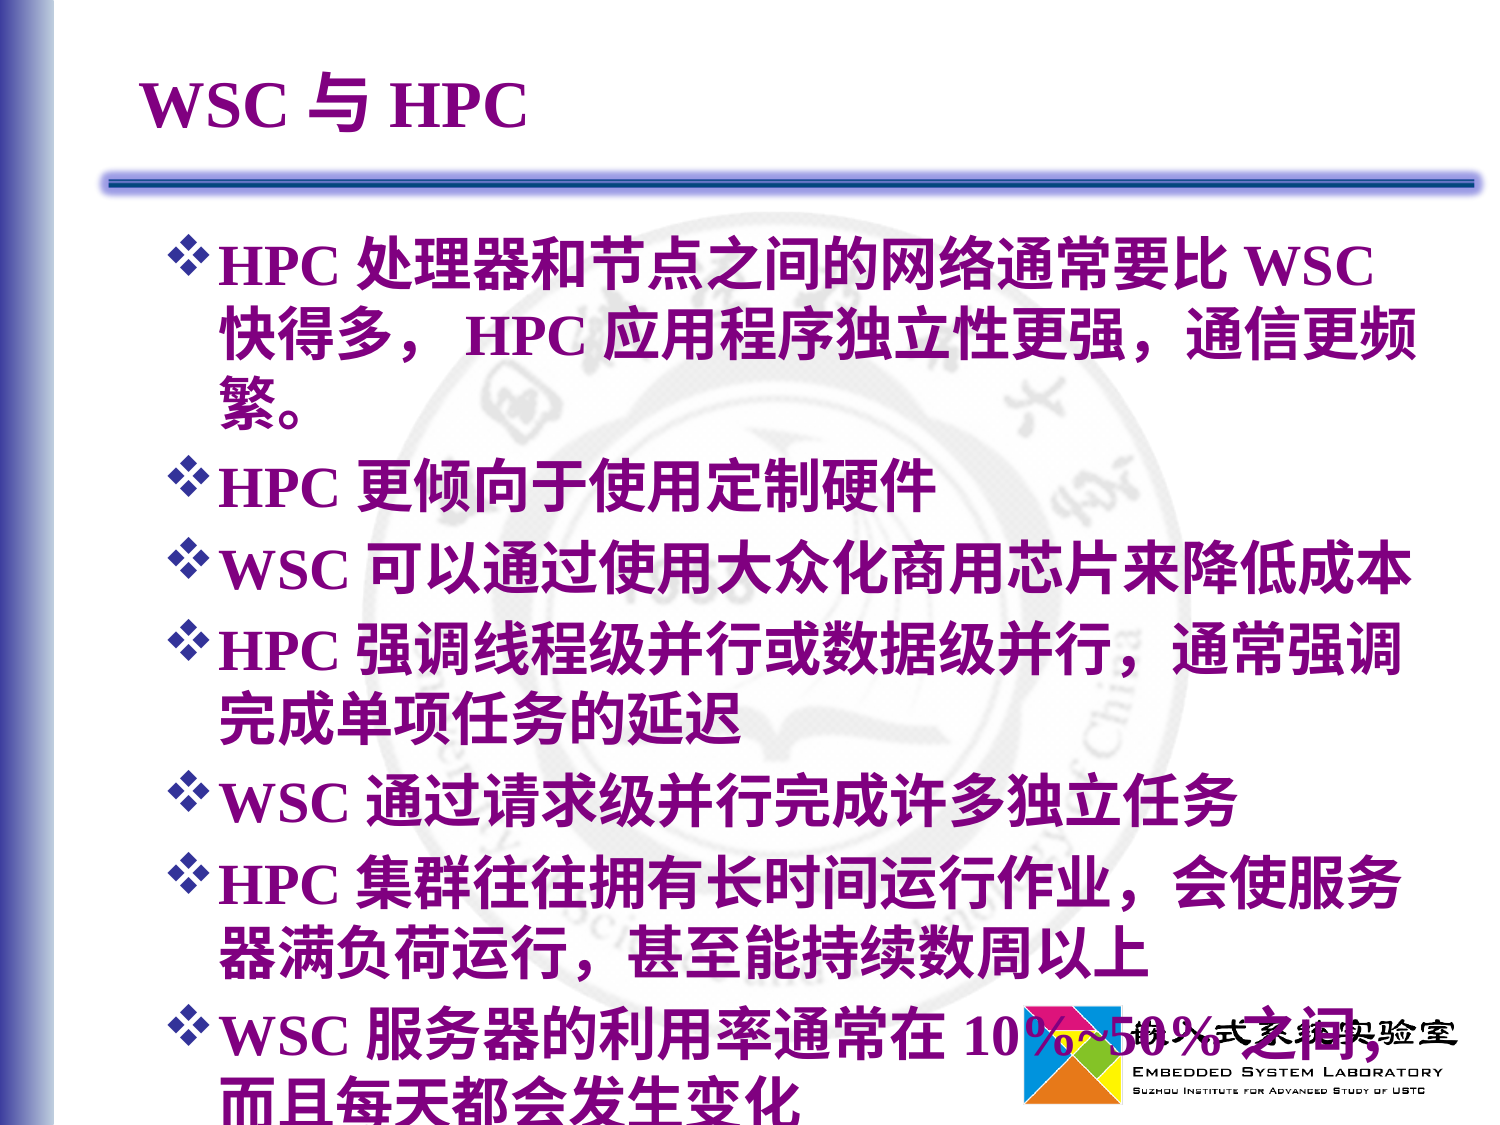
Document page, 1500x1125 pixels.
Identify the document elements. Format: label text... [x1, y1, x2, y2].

title WSC与HPC [123, 42, 1459, 150]
list HPC处理器和节点之间的网络通常要比WSC快得多，HPC应用程序独立性更强，通信更频繁。 HPC更倾向于使用定制硬件 WSC可以通过使用大众化商用芯片来降低成本 HPC强调线程级并行或数据级并行，通常强调完成单项任务的延迟 WSC通过请求级并行完成许多独立任务 HPC集群往往拥有长时间运行作业，会使服务器满负荷运行，甚至能持续数周以上 WSC服务器的利用率通常在10%~50%之间，而且每天都会发生变化 [147, 220, 1437, 1024]
picture [88, 160, 1495, 220]
picture [336, 1004, 1459, 1105]
